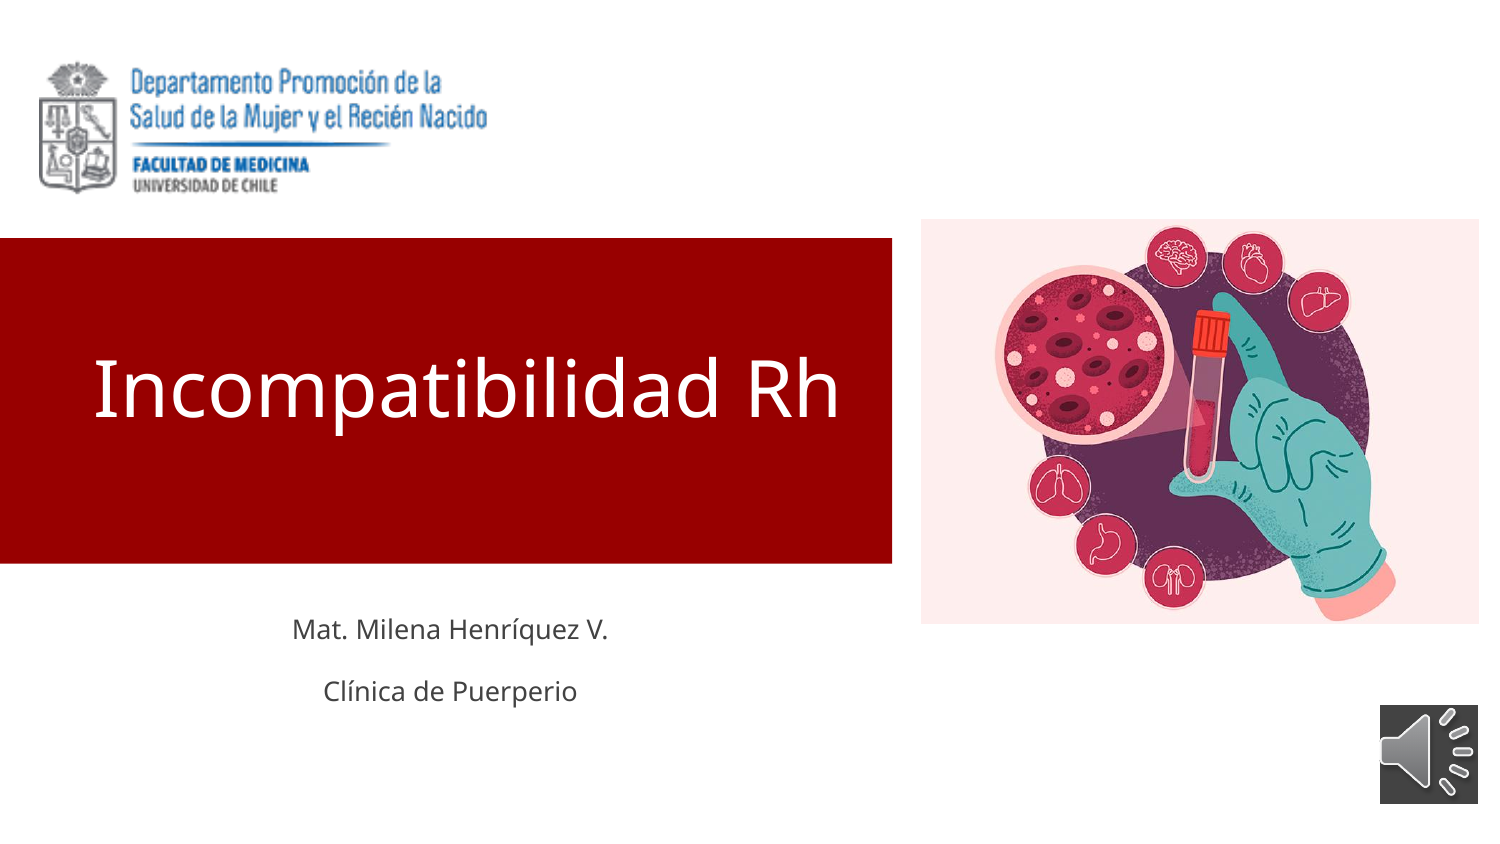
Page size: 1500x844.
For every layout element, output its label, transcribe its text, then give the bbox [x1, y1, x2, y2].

picture [1378, 704, 1480, 805]
title Incompatibilidad Rh [0, 238, 893, 564]
subtitle Mat. Milena Henríquez V. Clínica de Puerperio [8, 596, 893, 755]
picture [39, 46, 490, 206]
picture [920, 219, 1480, 625]
